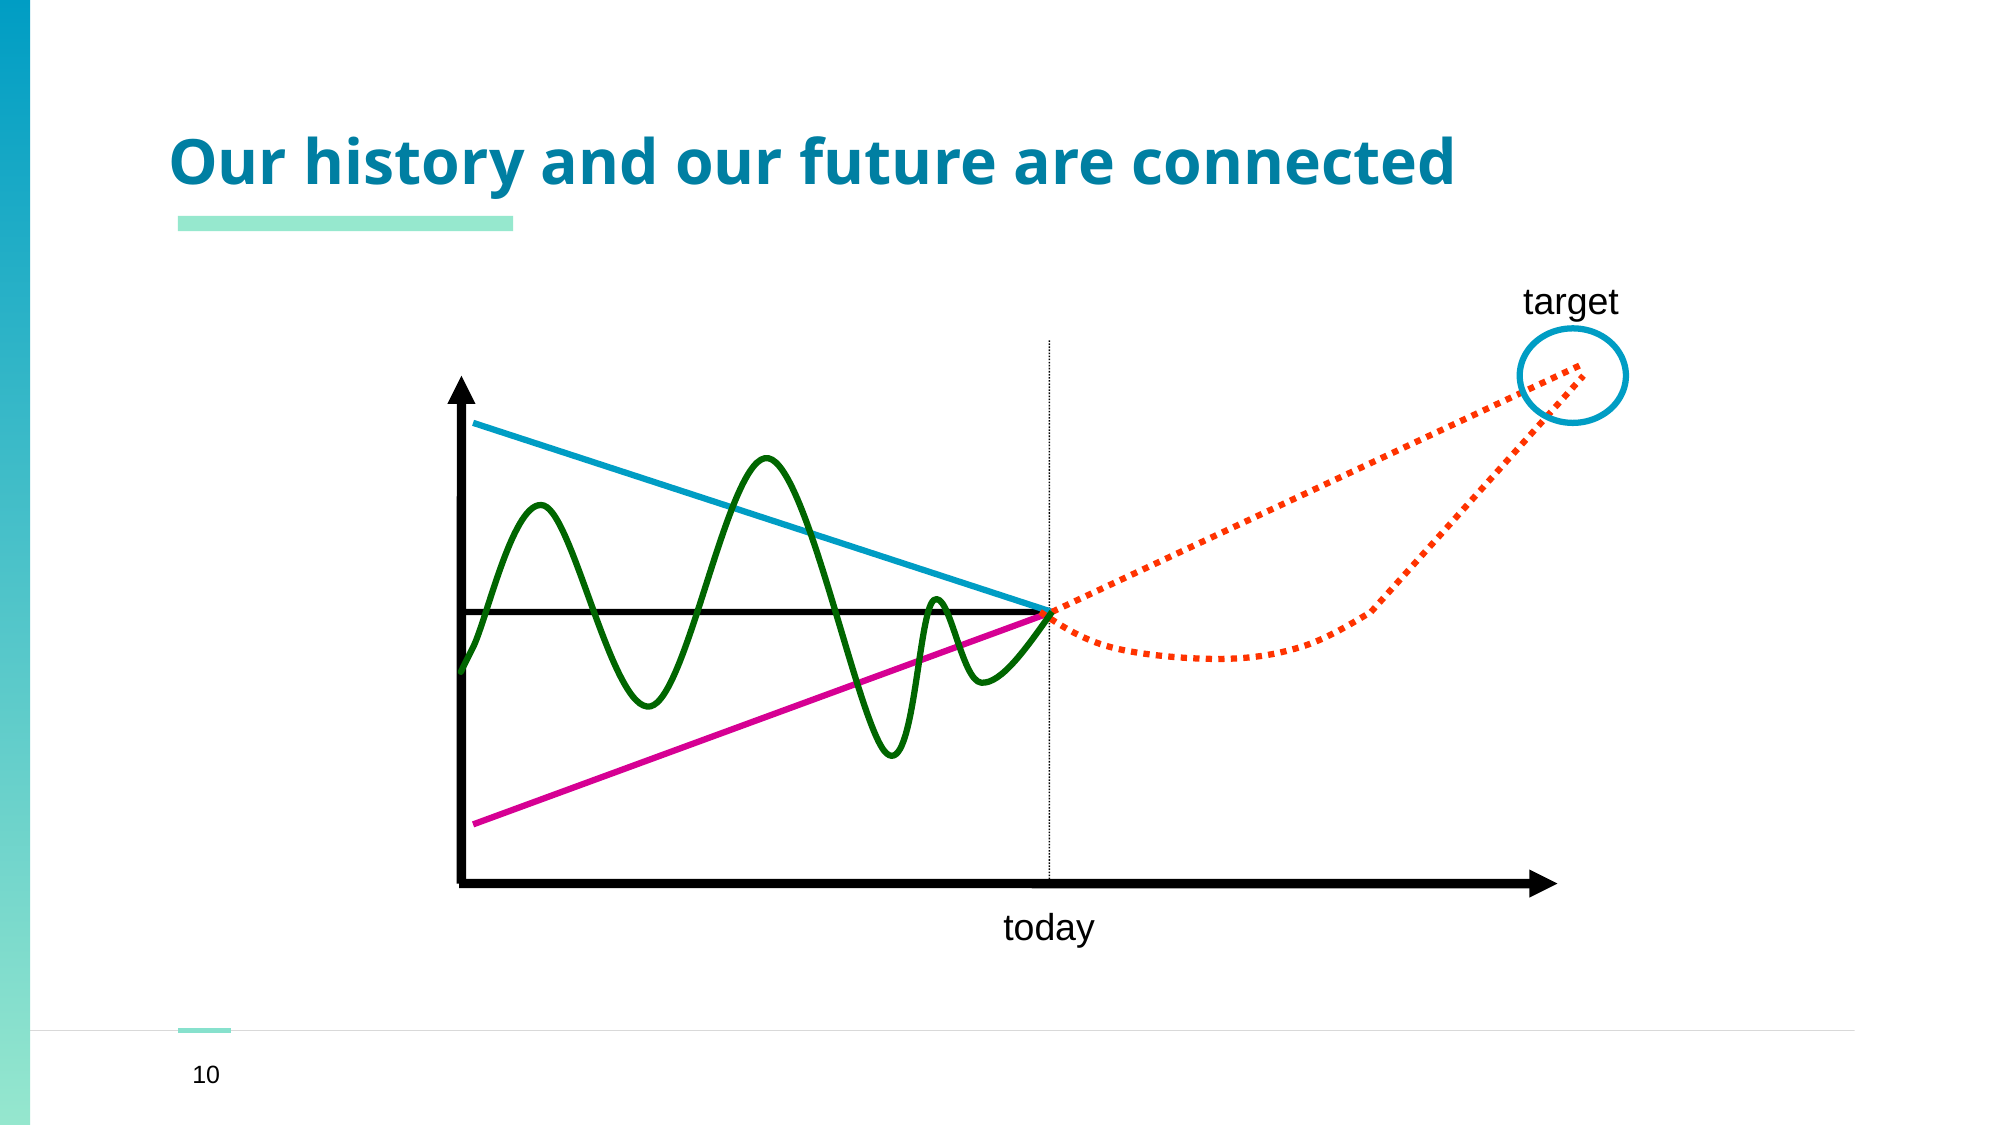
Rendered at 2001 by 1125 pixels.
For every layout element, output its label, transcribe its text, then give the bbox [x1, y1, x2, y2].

text_box [455, 375, 468, 611]
text_box [1519, 330, 1626, 423]
text_box today [988, 895, 1110, 956]
text_box [460, 458, 1053, 756]
text_box target [1508, 269, 1634, 330]
text_box [459, 877, 1558, 890]
text_box [1049, 611, 1372, 659]
slide_number 10 [166, 1044, 247, 1104]
title Our history and our future are connected [153, 0, 1863, 212]
